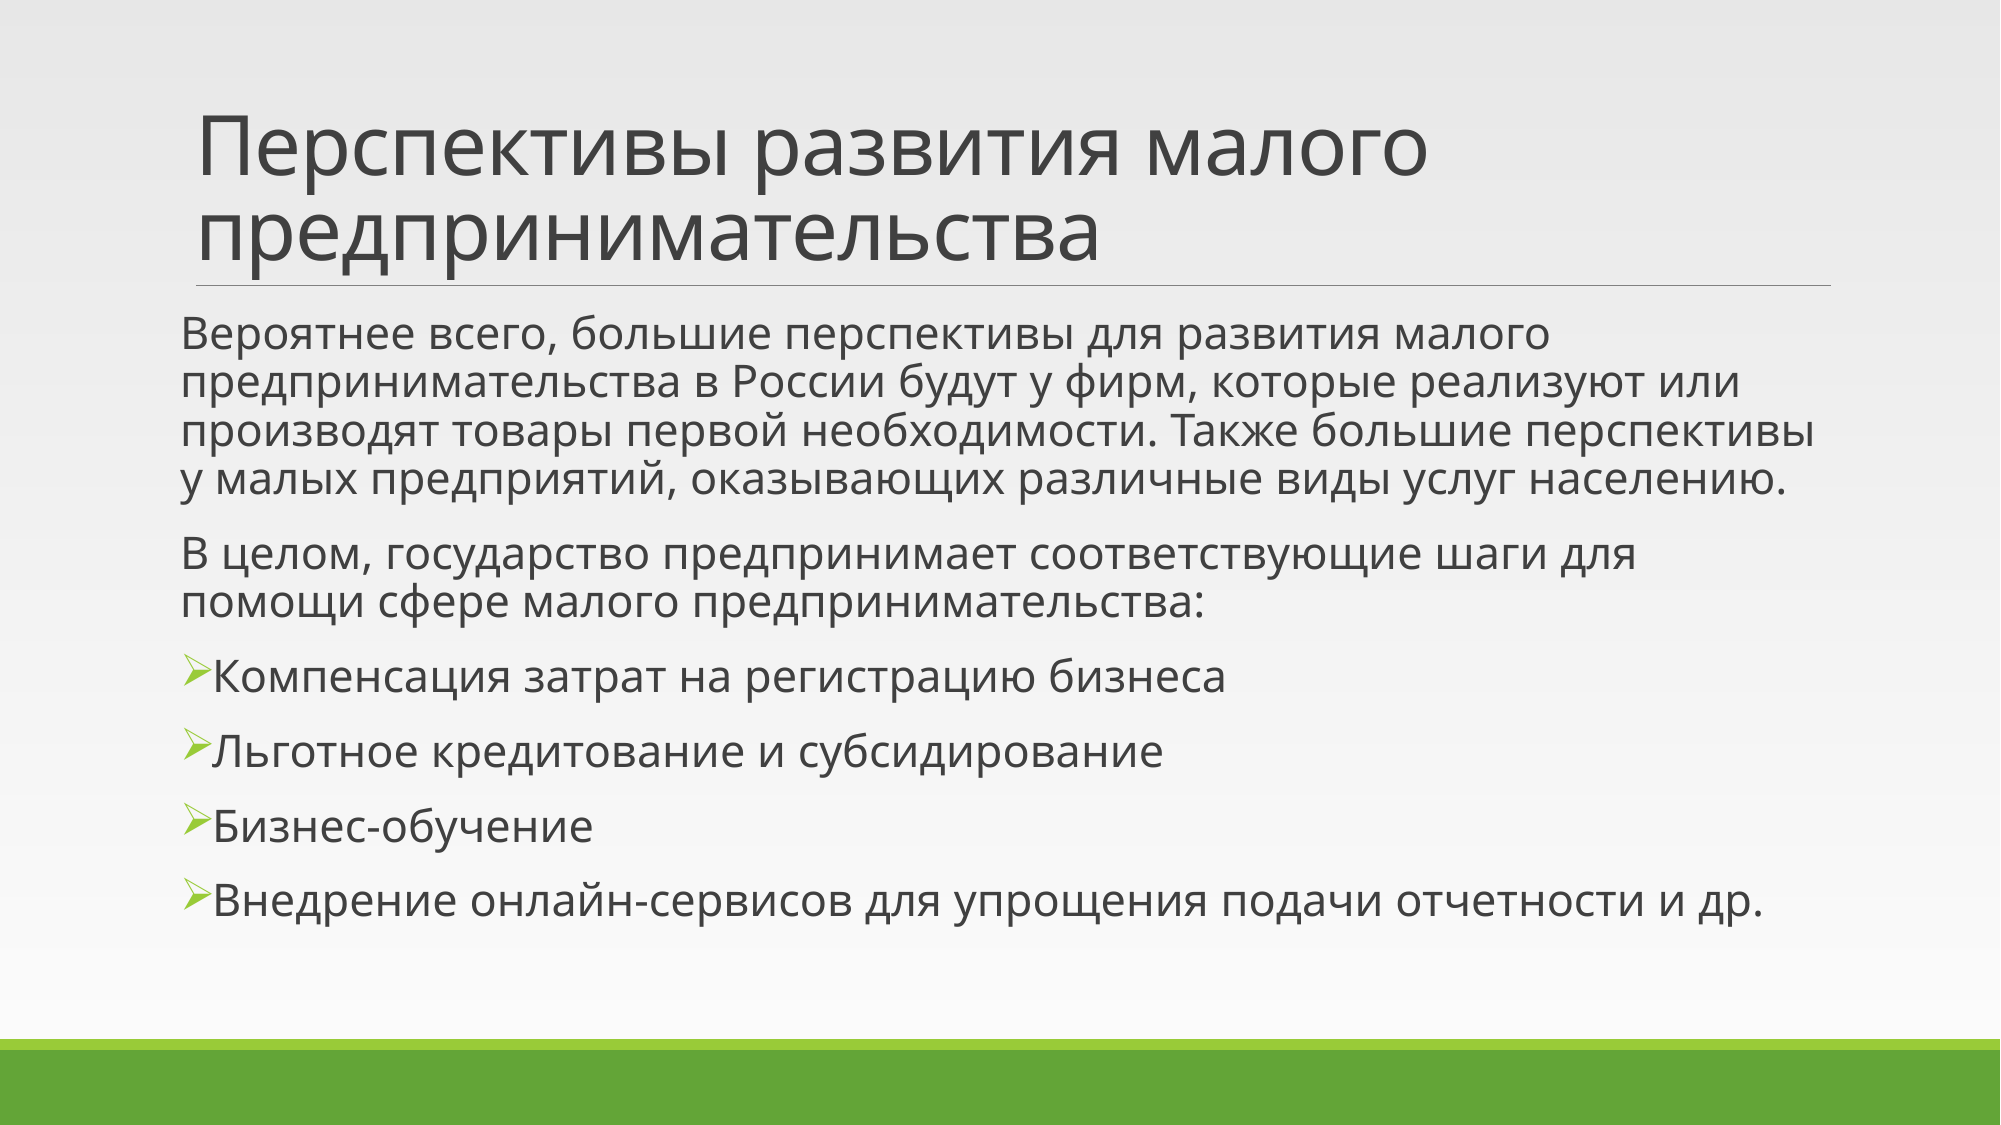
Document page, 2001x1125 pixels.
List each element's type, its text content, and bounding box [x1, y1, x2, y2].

list Вероятнее всего, большие перспективы для развития малого предпринимательства в России будут у фирм, которые реализуют или производят товары первой необходимости. Также большие перспективы у малых предприятий, оказывающих различные виды услуг населению. В целом, государство предпринимает соответствующие шаги для помощи сфере малого предпринимательства: Компенсация затрат на регистрацию бизнеса Льготное кредитование и субсидирование Бизнес-обучение Внедрение онлайн-сервисов для упрощения подачи отчетности и др. [180, 302, 1830, 963]
title Перспективы развития малого предпринимательства [180, 47, 1830, 285]
